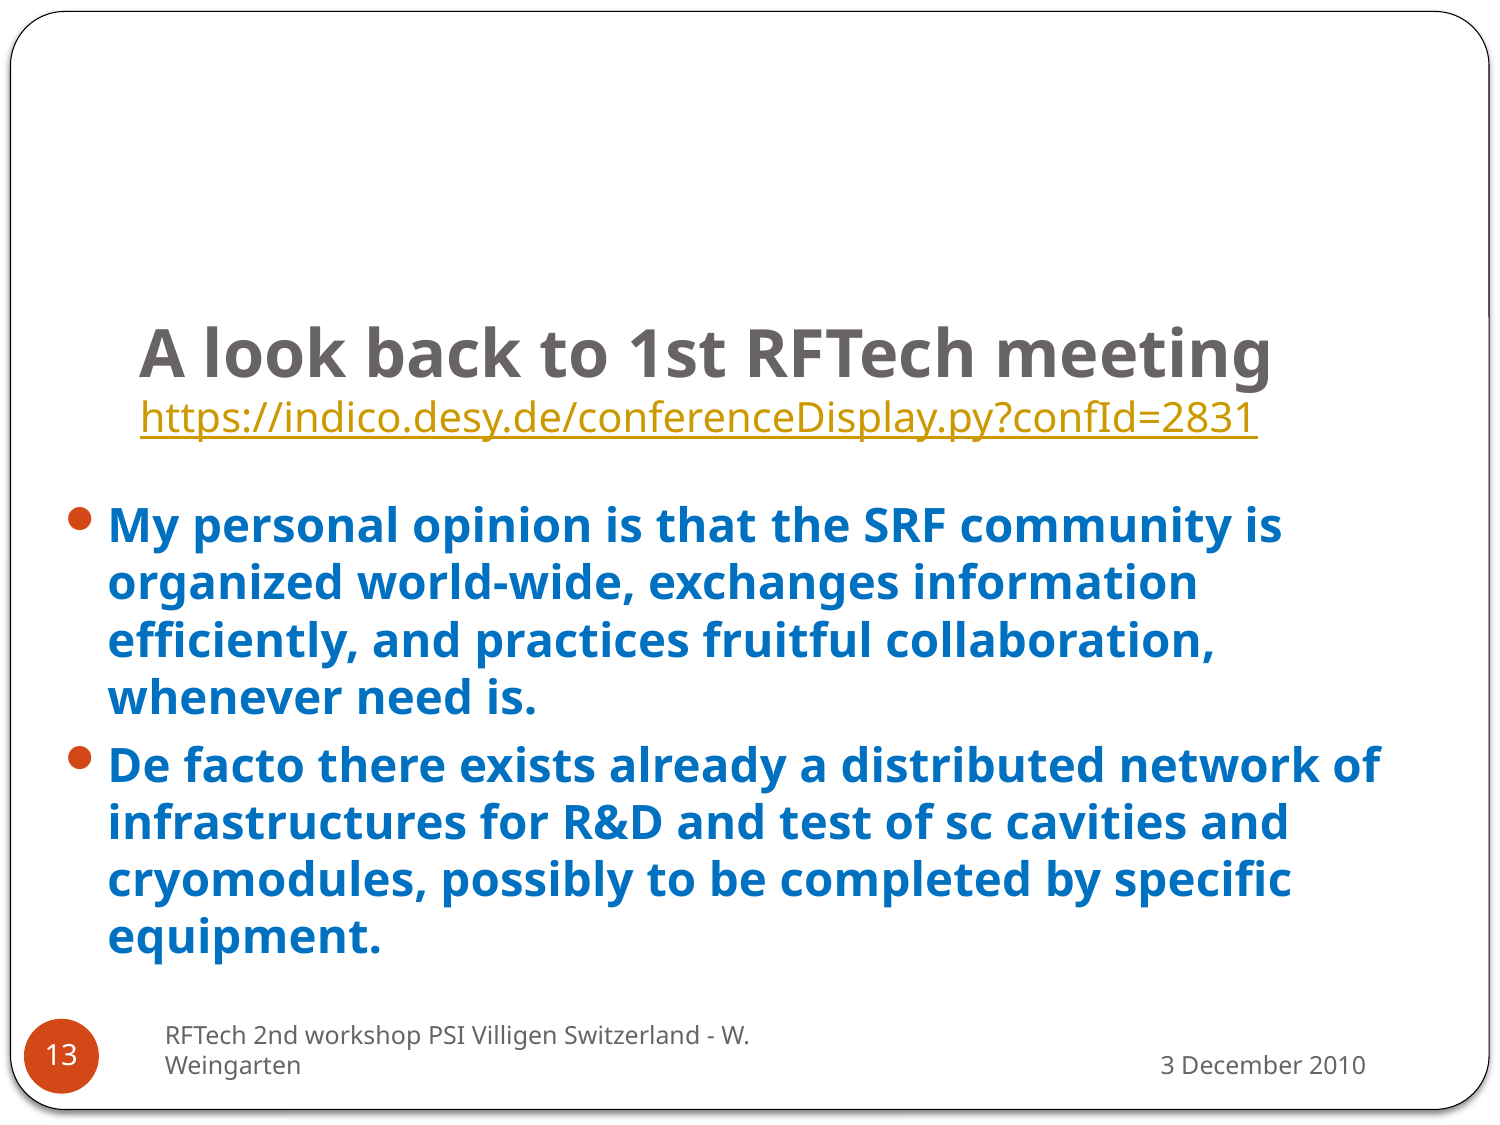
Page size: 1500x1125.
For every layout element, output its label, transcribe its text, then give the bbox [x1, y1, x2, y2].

title A look back to 1st RFTech meeting https://indico.desy.de/conferenceDisplay.py?confId=2831 [125, 275, 1400, 463]
list My personal opinion is that the SRF community is organized world-wide, exchanges information efficiently, and practices fruitful collaboration, whenever need is. De facto there exists already a distributed network of infrastructures for R&D and test of sc cavities and cryomodules, possibly to be completed by specific equipment. [50, 487, 1438, 975]
slide_number 13 [23, 1018, 99, 1094]
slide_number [975, 1025, 1382, 1104]
footer RFTech 2nd workshop PSI Villigen Switzerland - W. Weingarten [150, 1012, 888, 1088]
